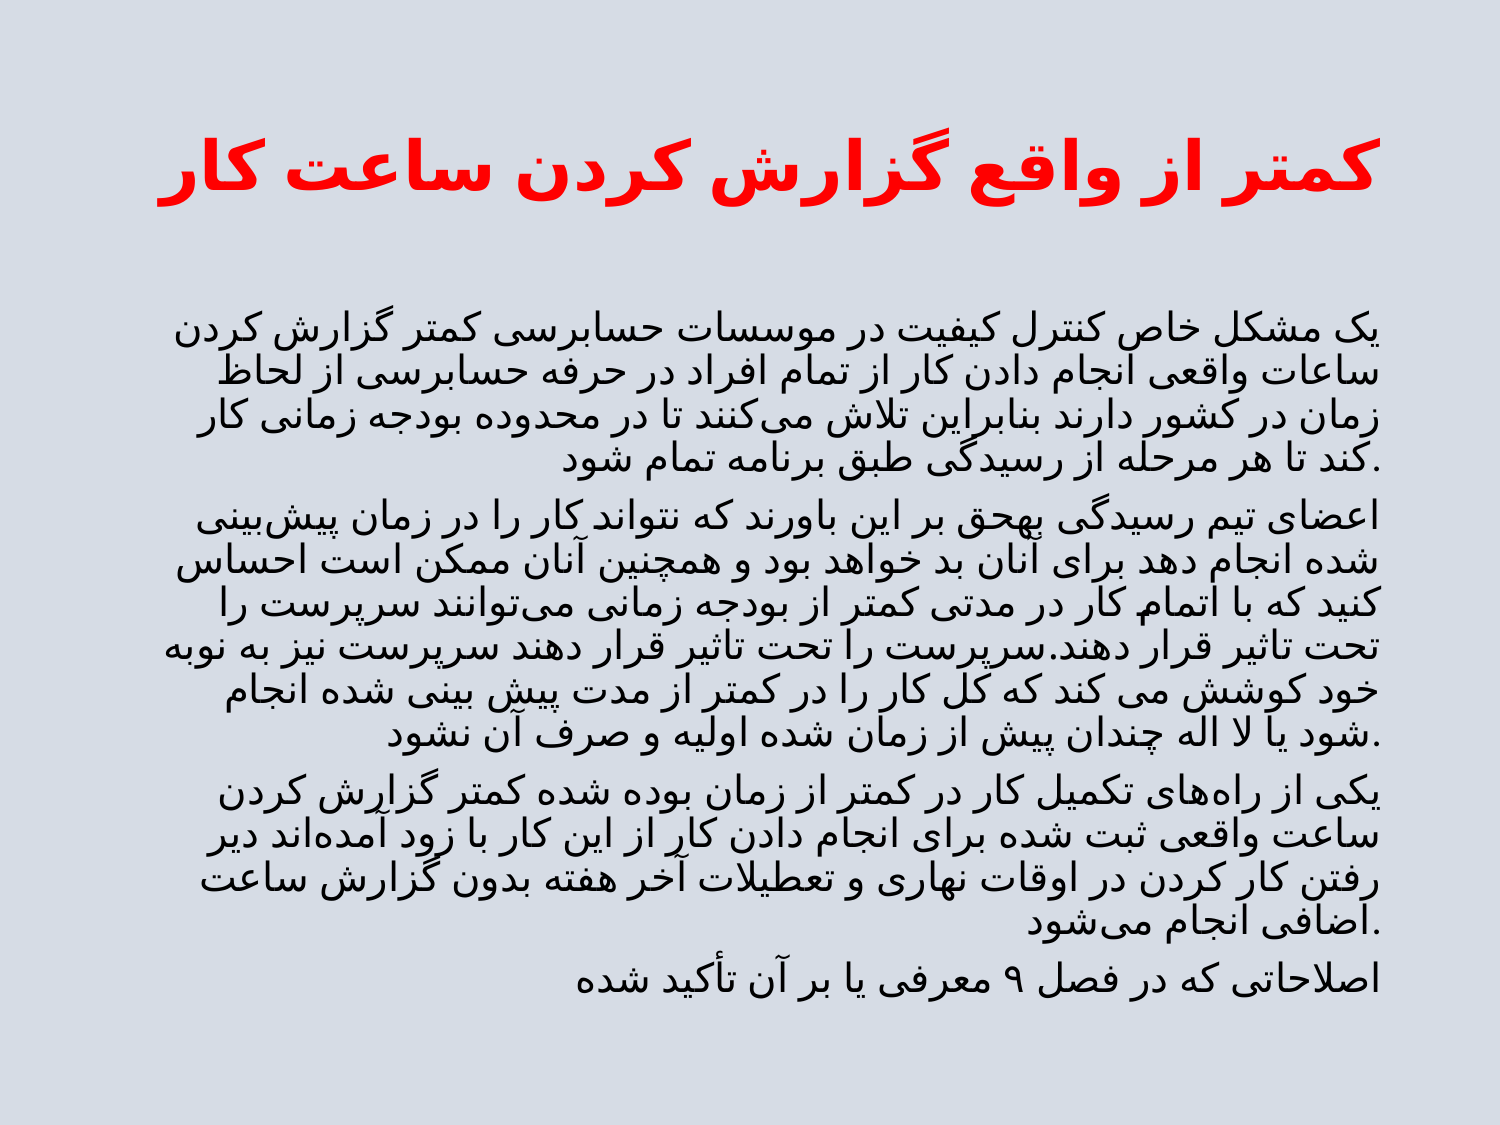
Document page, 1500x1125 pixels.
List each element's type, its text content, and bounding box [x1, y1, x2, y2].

list یک مشکل خاص کنترل کیفیت در موسسات حسابرسی کمتر گزارش کردن ساعات واقعی انجام دادن کار از تمام افراد در حرفه حسابرسی از لحاظ زمان در کشور دارند بنابراین تلاش می‌کنند تا در محدوده بودجه زمانی کار کند تا هر مرحله از رسیدگی طبق برنامه تمام شود. اعضای تیم رسیدگی بهحق بر این باورند که نتواند کار را در زمان پیش‌بینی شده انجام دهد برای آنان بد خواهد بود و همچنین آنان ممکن است احساس کنید که با اتمام کار در مدتی کمتر از بودجه زمانی می‌توانند سرپرست را تحت تاثیر قرار دهند.سرپرست را تحت تاثیر قرار دهند سرپرست نیز به نوبه خود کوشش می کند که کل کار را در کمتر از مدت پیش بینی شده انجام شود یا لا اله چندان پیش از زمان شده اولیه و صرف آن نشود. یکی از راه‌های تکمیل کار در کمتر از زمان بوده شده کمتر گزارش کردن ساعت واقعی ثبت شده برای انجام دادن کار از این کار با زود آمده‌اند دیر رفتن کار کردن در اوقات نهاری و تعطیلات آخر هفته بدون گزارش ساعت اضافی انجام می‌شود. اصلاحاتی که در فصل ۹ معرفی یا بر آن تأکید شده [103, 299, 1397, 1014]
title کمتر از واقع گزارش کردن ساعت کار [103, 59, 1397, 278]
